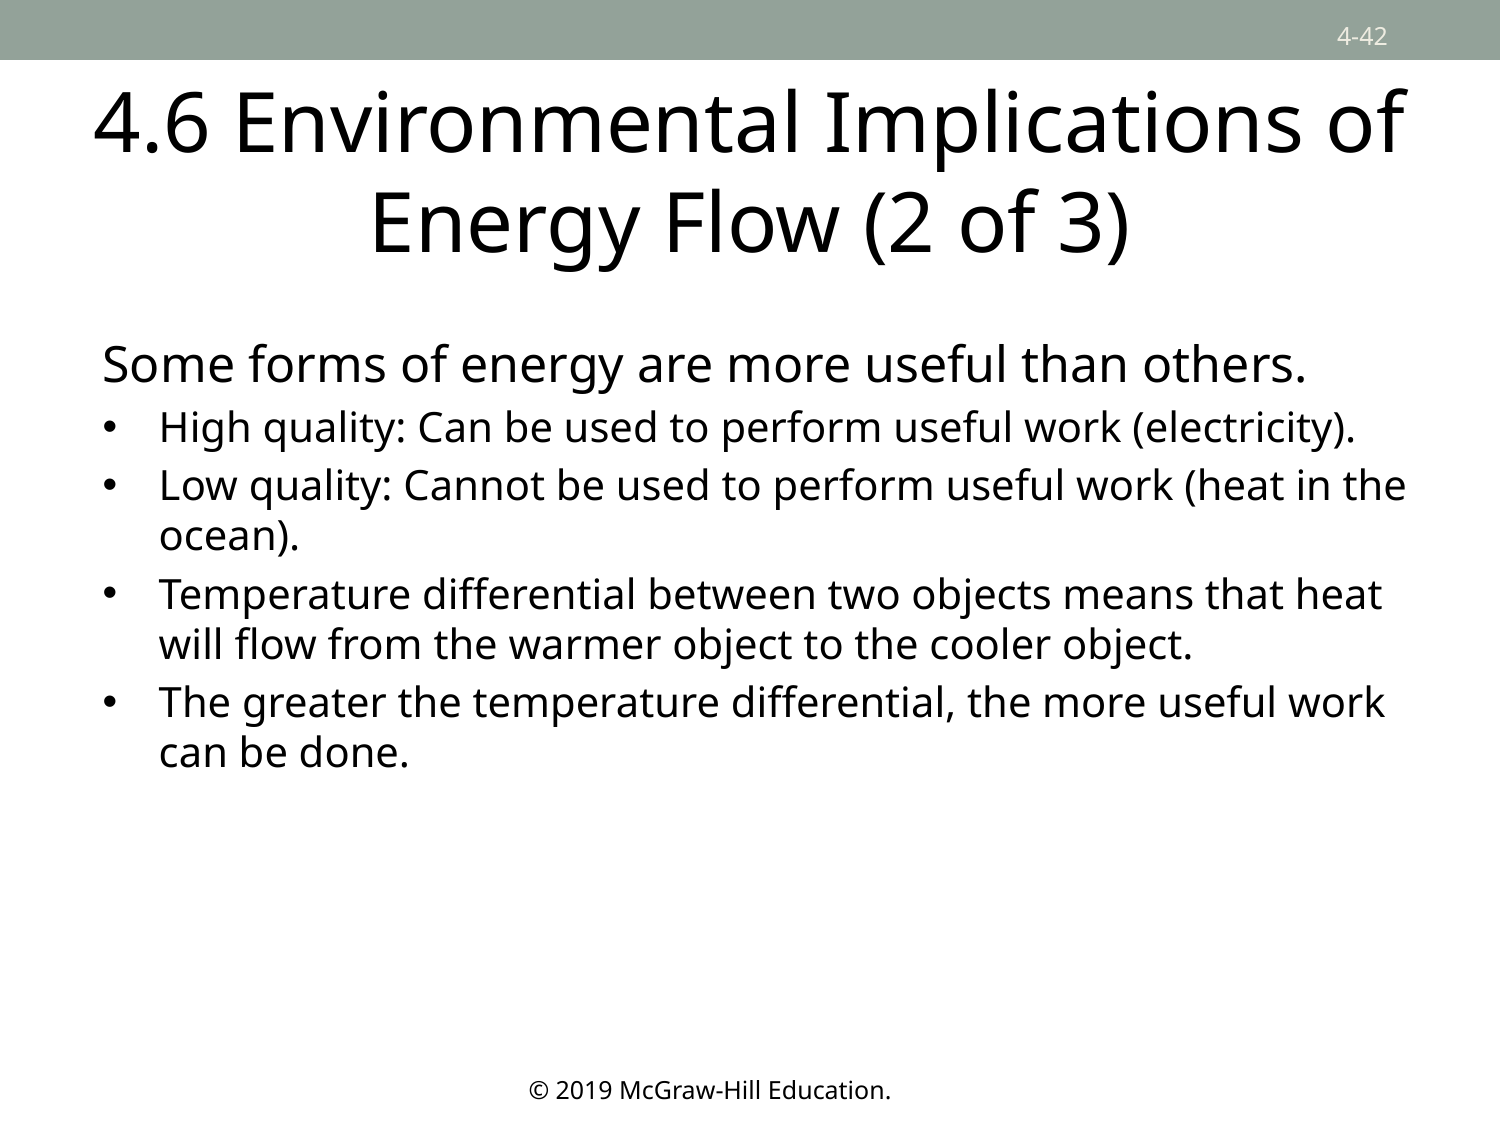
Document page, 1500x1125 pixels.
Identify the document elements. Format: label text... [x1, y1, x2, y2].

list Some forms of energy are more useful than others. High quality: Can be used to perform useful work (electricity). Low quality: Cannot be used to perform useful work (heat in the ocean). Temperature differential between two objects means that heat will flow from the warmer object to the cooler object. The greater the temperature differential, the more useful work can be done. [87, 324, 1438, 1050]
title 4.6 Environmental Implications of Energy Flow (2 of 3) [75, 75, 1425, 263]
